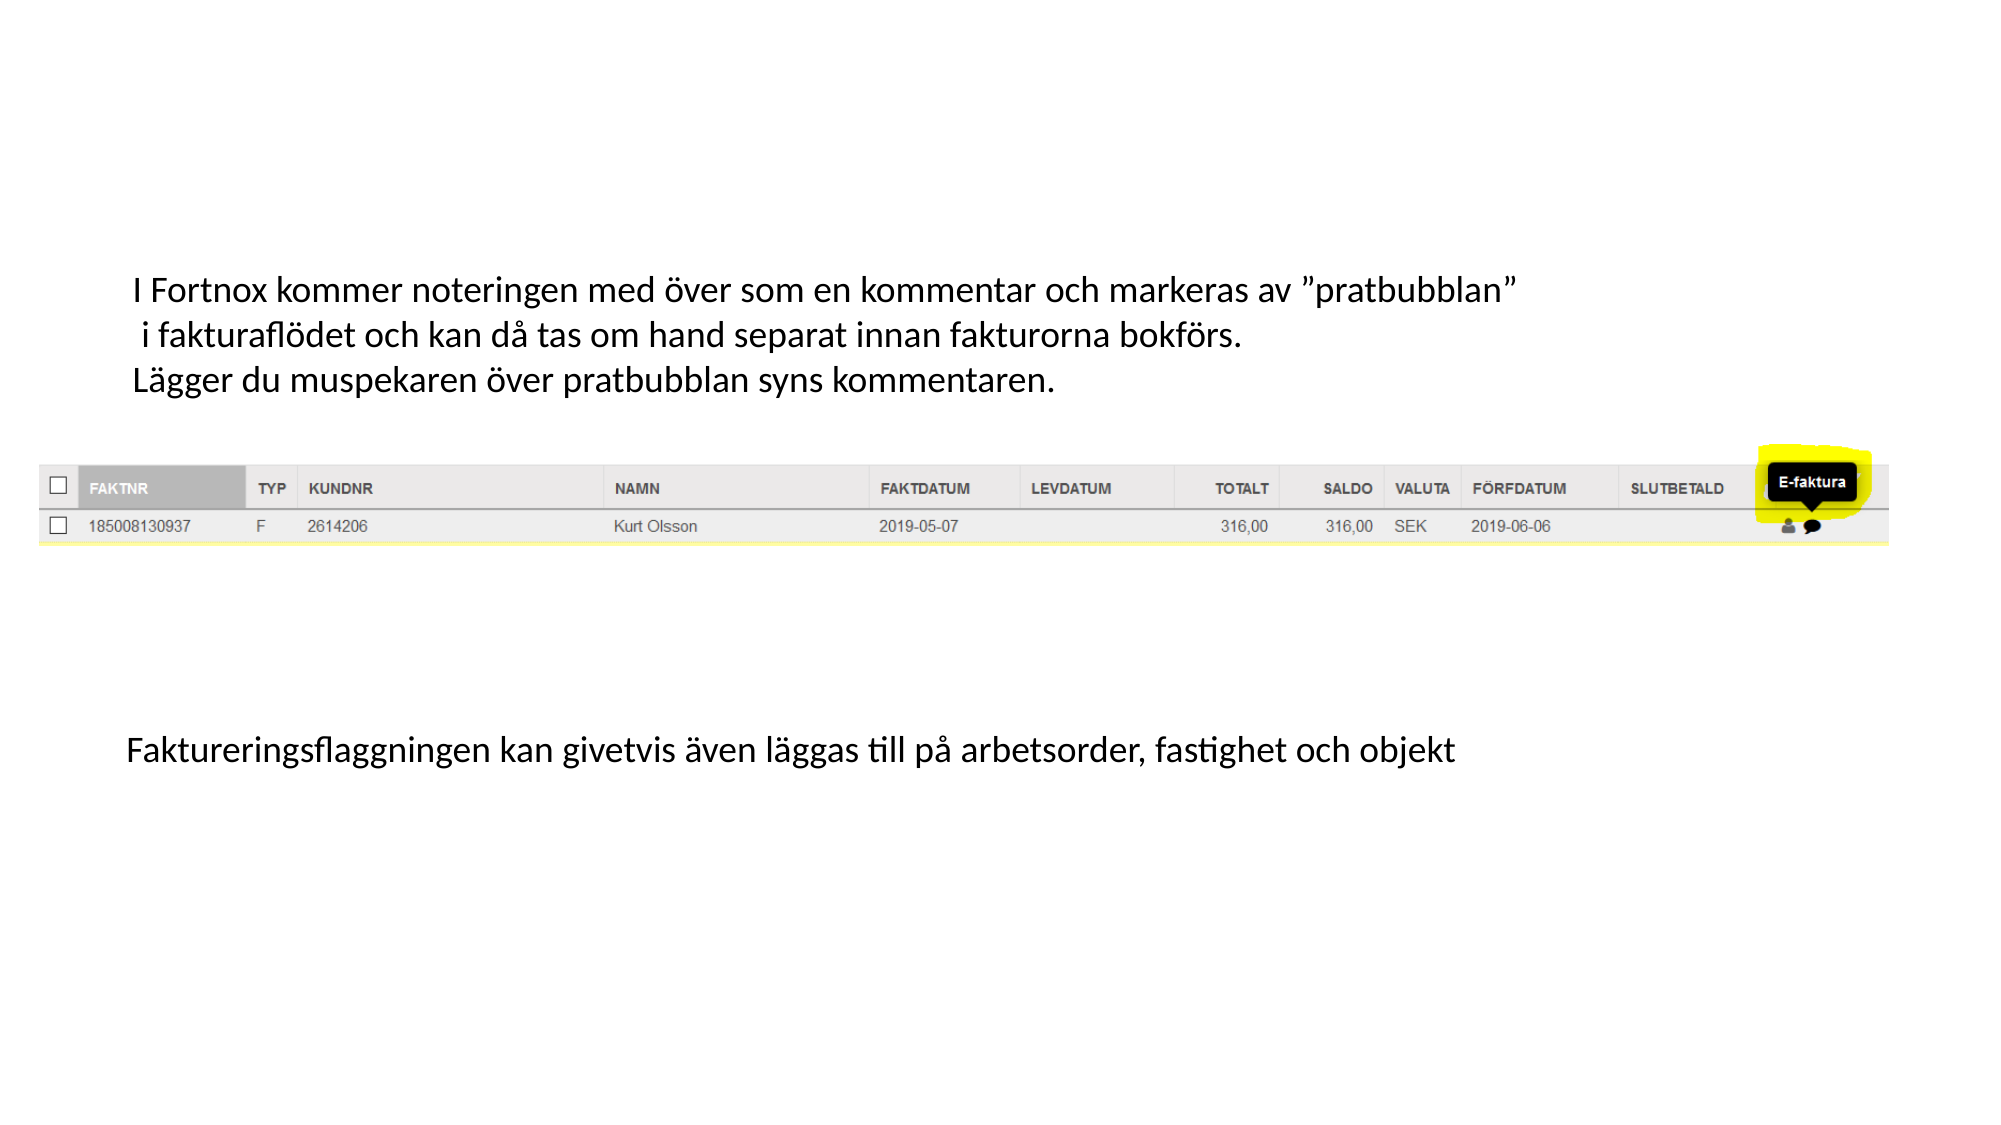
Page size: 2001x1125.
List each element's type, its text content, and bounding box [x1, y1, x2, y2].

picture [39, 444, 1889, 546]
text_box I Fortnox kommer noteringen med över som en kommentar och markeras av ”pratbubblan” i fakturaflödet och kan då tas om hand separat innan fakturorna bokförs. Lägger du muspekaren över pratbubblan syns kommentaren. [117, 258, 1535, 408]
text_box Faktureringsflaggningen kan givetvis även läggas till på arbetsorder, fastighet och objekt [111, 717, 1473, 777]
